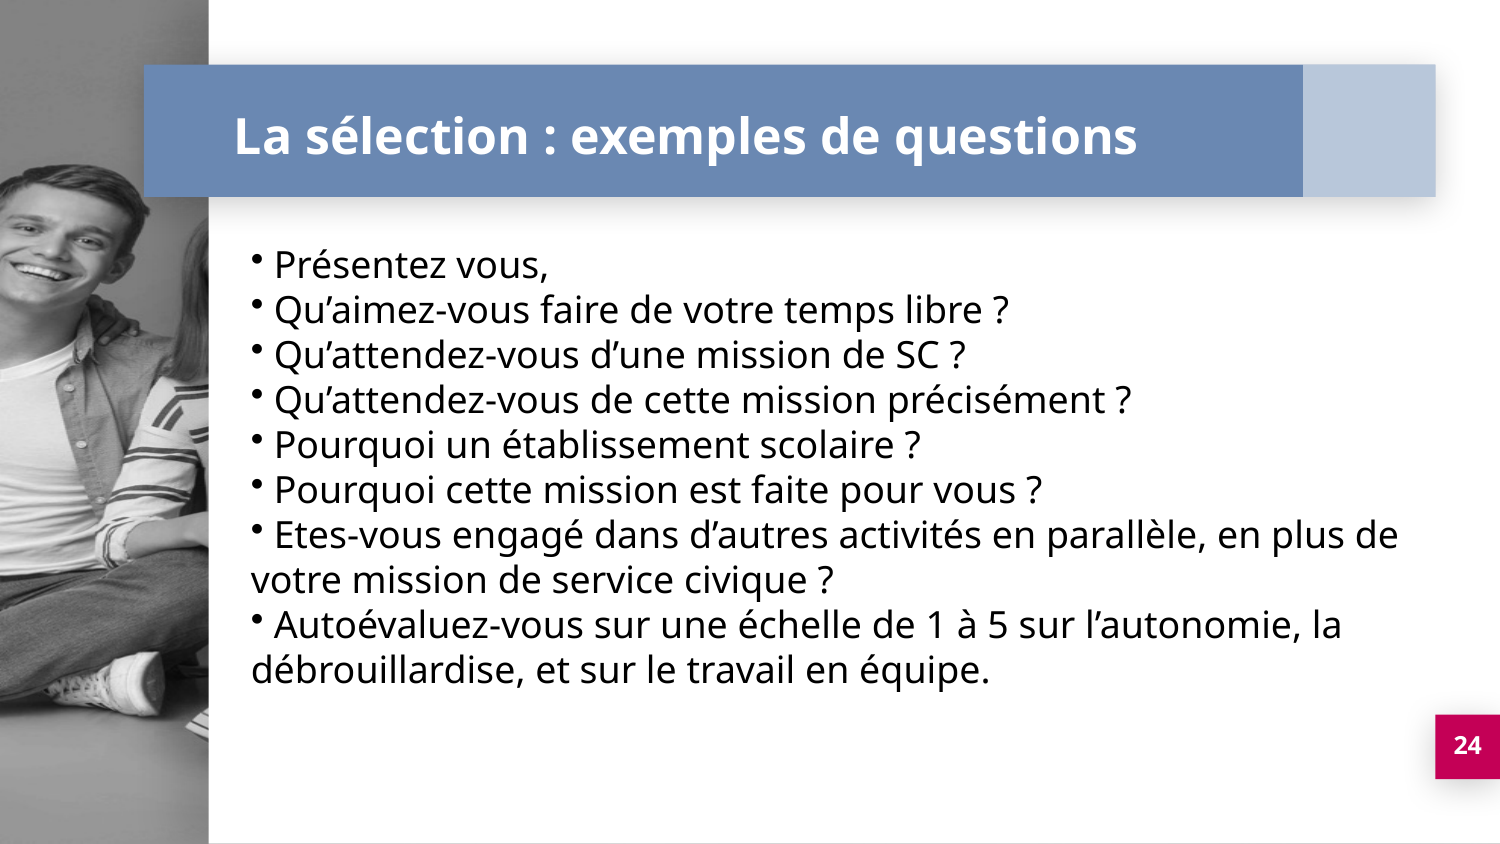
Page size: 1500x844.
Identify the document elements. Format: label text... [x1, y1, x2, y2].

slide_number 24 [1435, 714, 1500, 780]
title La sélection : exemples de questions [219, 68, 1325, 201]
picture [0, 0, 208, 844]
text_box Présentez vous, Qu’aimez-vous faire de votre temps libre ? Qu’attendez-vous d’une mission de SC ? Qu’attendez-vous de cette mission précisément ? Pourquoi un établissement scolaire ? Pourquoi cette mission est faite pour vous ? Etes-vous engagé dans d’autres activités en parallèle, en plus de votre mission de service civique ? Autoévaluez-vous sur une échelle de 1 à 5 sur l’autonomie, la débrouillardise, et sur le travail en équipe. [236, 233, 1457, 699]
